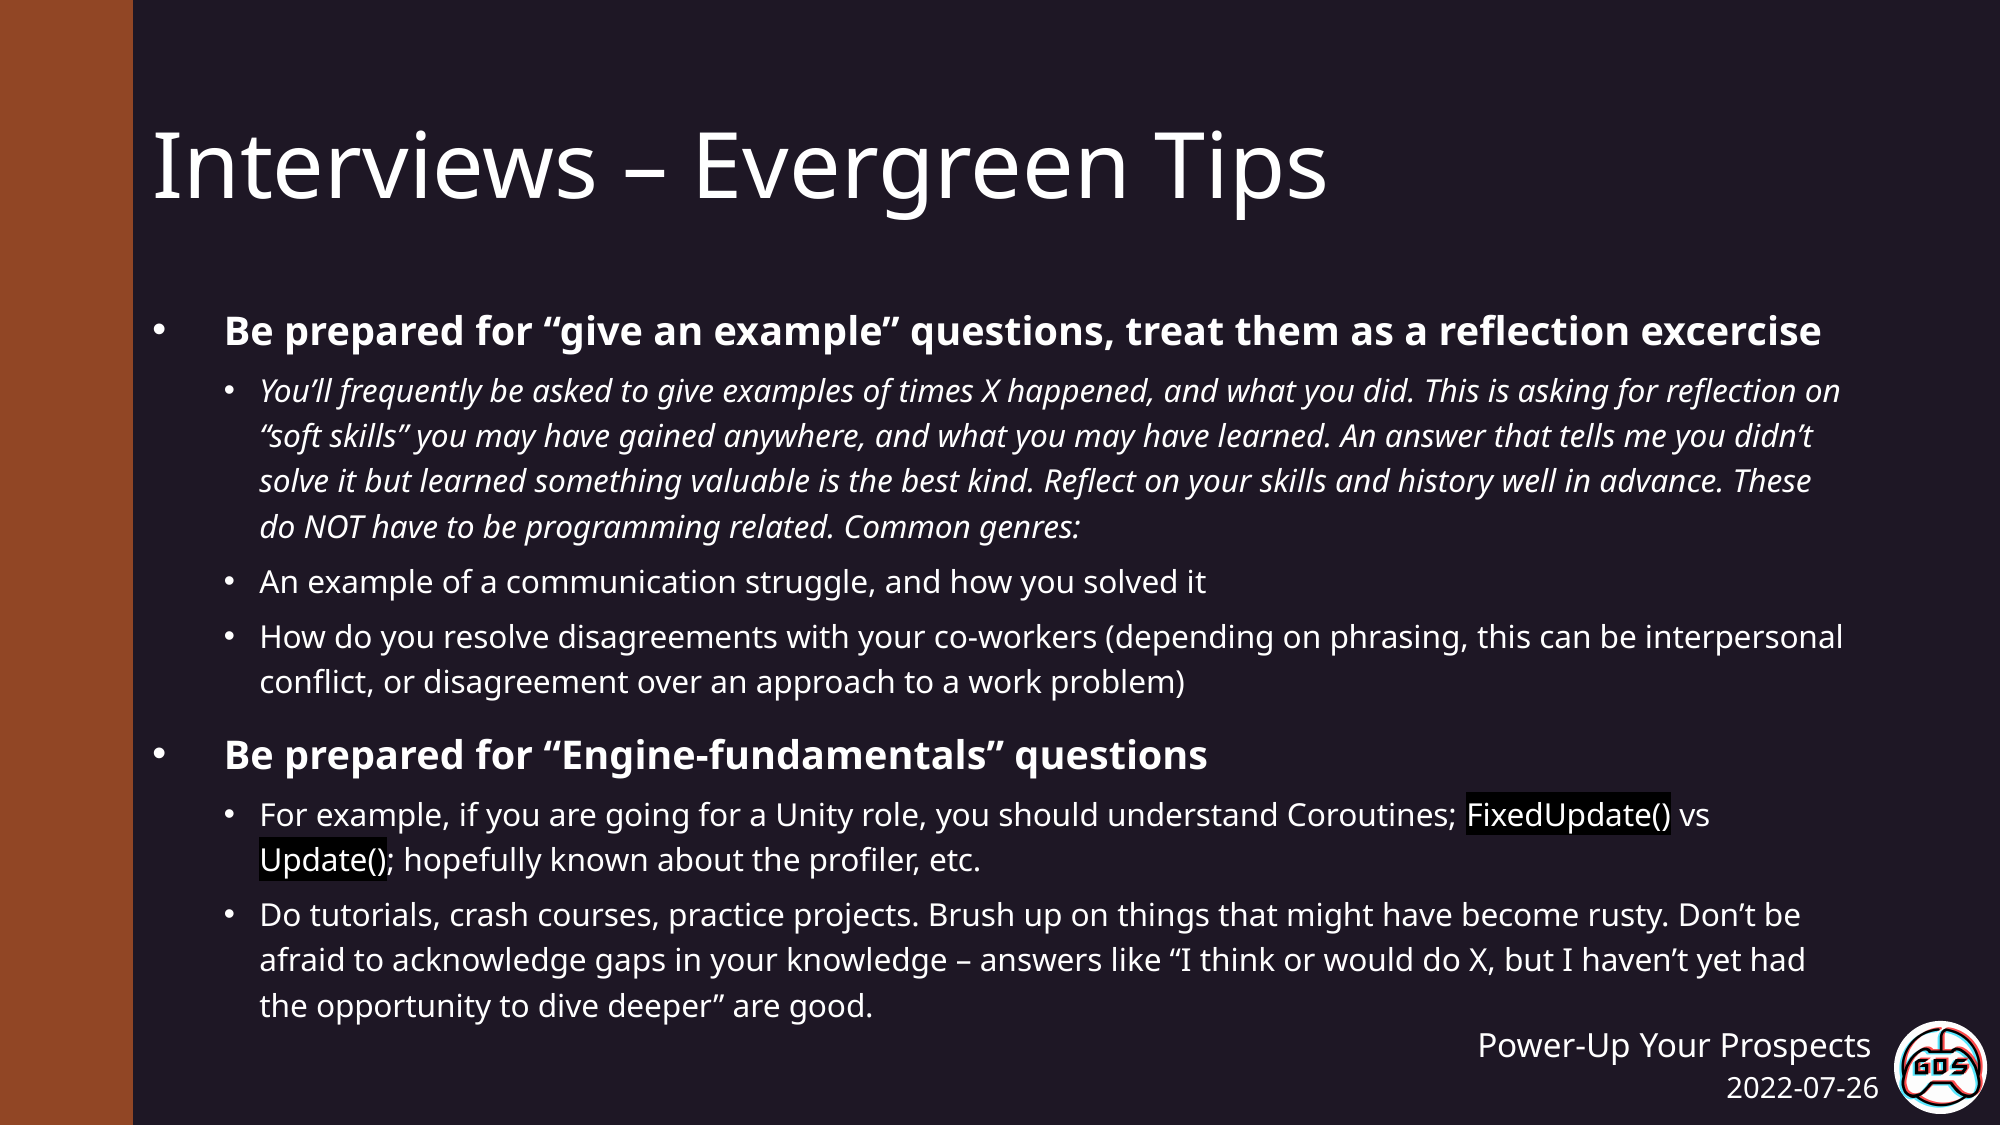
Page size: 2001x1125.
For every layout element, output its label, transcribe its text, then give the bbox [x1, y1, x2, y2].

text_box [0, 0, 134, 1125]
picture [1894, 1020, 1988, 1114]
title Interviews – Evergreen Tips [137, 59, 1863, 278]
list Be prepared for “give an example” questions, treat them as a reflection excercise You’ll frequently be asked to give examples of times X happened, and what you did. This is asking for reflection on “soft skills” you may have gained anywhere, and what you may have learned. An answer that tells me you didn’t solve it but learned something valuable is the best kind. Reflect on your skills and history well in advance. These do NOT have to be programming related. Common genres: An example of a communication struggle, and how you solved it How do you resolve disagreements with your co-workers (depending on phrasing, this can be interpersonal conflict, or disagreement over an approach to a work problem) Be prepared for “Engine-fundamentals” questions For example, if you are going for a Unity role, you should understand Coroutines; FixedUpdate() vs Update(); hopefully known about the profiler, etc. Do tutorials, crash courses, practice projects. Brush up on things that might have become rusty. Don’t be afraid to acknowledge gaps in your knowledge – answers like “I think or would do X, but I haven’t yet had the opportunity to dive deeper” are good. [137, 288, 1865, 1040]
